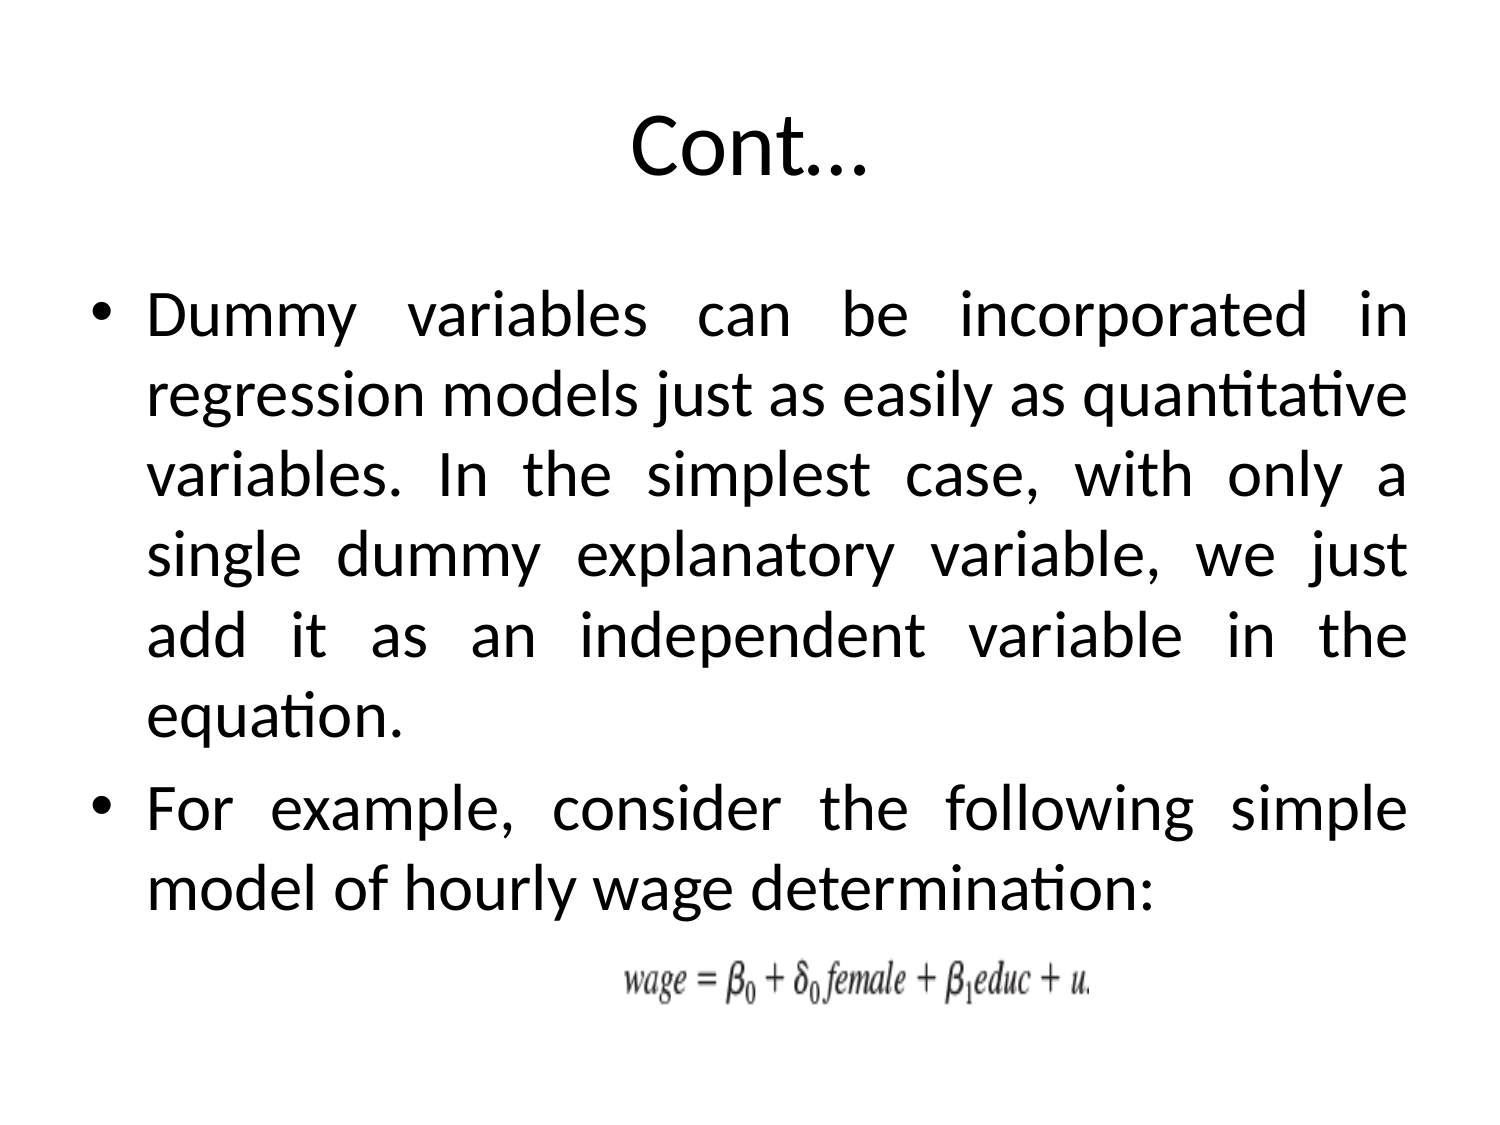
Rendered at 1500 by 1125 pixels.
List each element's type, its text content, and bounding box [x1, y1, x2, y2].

title Cont… [75, 45, 1425, 233]
list Dummy variables can be incorporated in regression models just as easily as quantitative variables. In the simplest case, with only a single dummy explanatory variable, we just add it as an independent variable in the equation. For example, consider the following simple model of hourly wage determination: [75, 262, 1425, 1005]
picture [624, 949, 1090, 1026]
